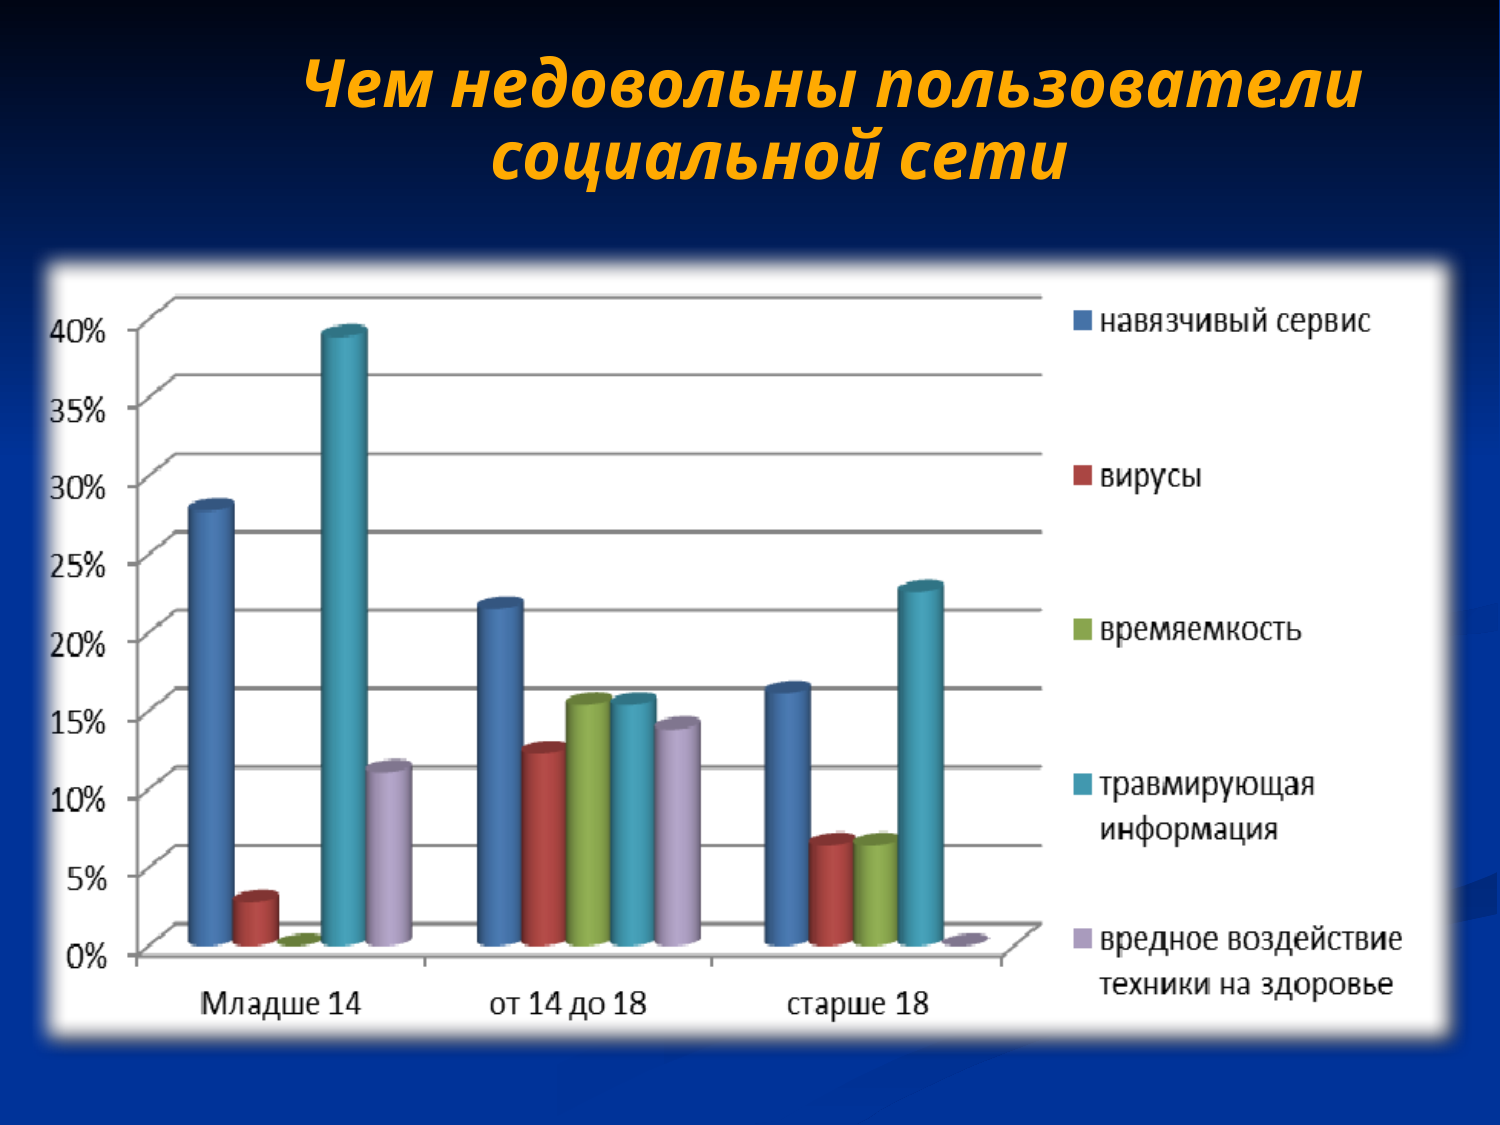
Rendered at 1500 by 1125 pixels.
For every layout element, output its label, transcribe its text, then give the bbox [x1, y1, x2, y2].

text_box Чем недовольны пользователи социальной сети [76, 42, 1427, 209]
picture [27, 243, 1471, 1059]
